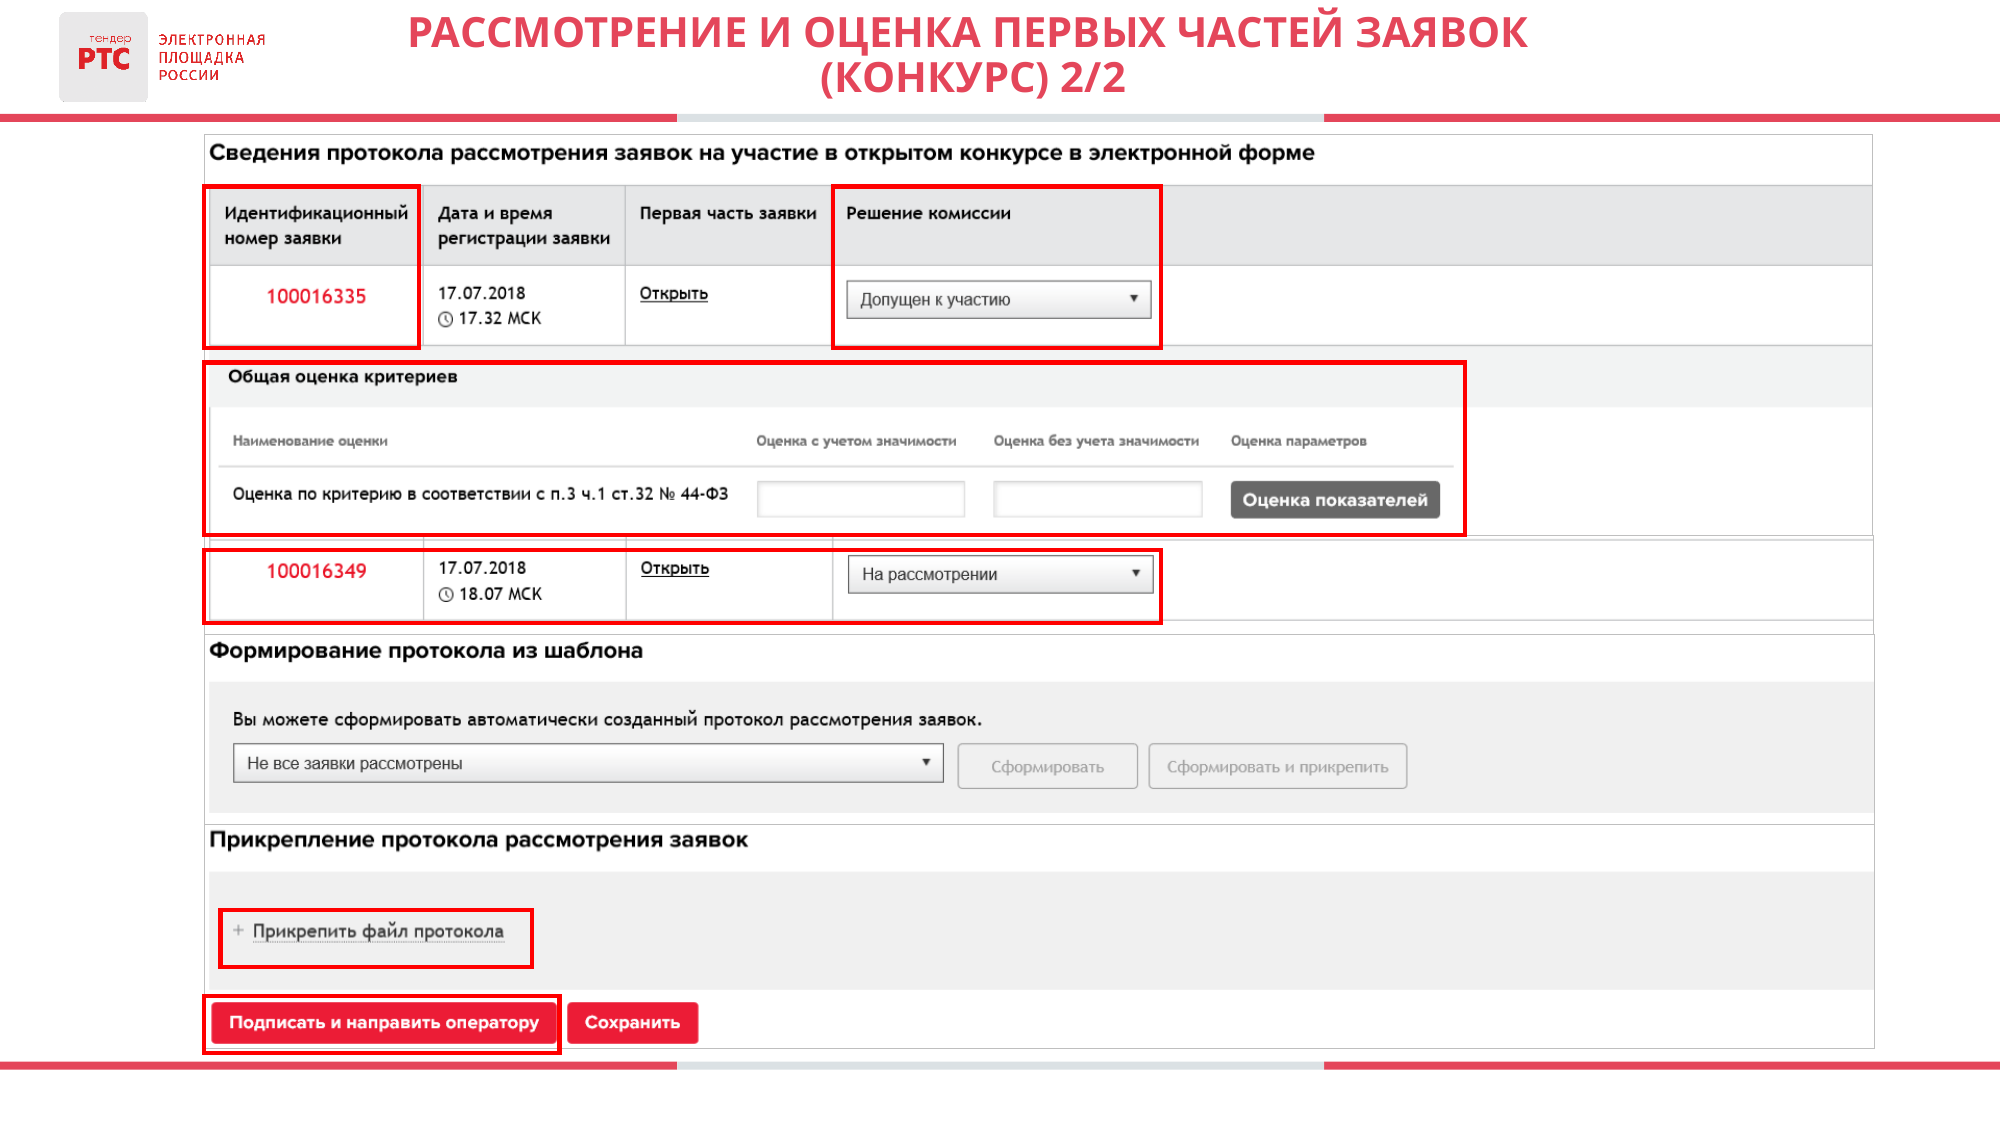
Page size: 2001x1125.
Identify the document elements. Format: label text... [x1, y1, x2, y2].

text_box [204, 134, 1875, 1054]
title Рассмотрение и оценка первых частей заявок (конкурс) 2/2 [294, 0, 1652, 134]
picture [59, 12, 265, 102]
